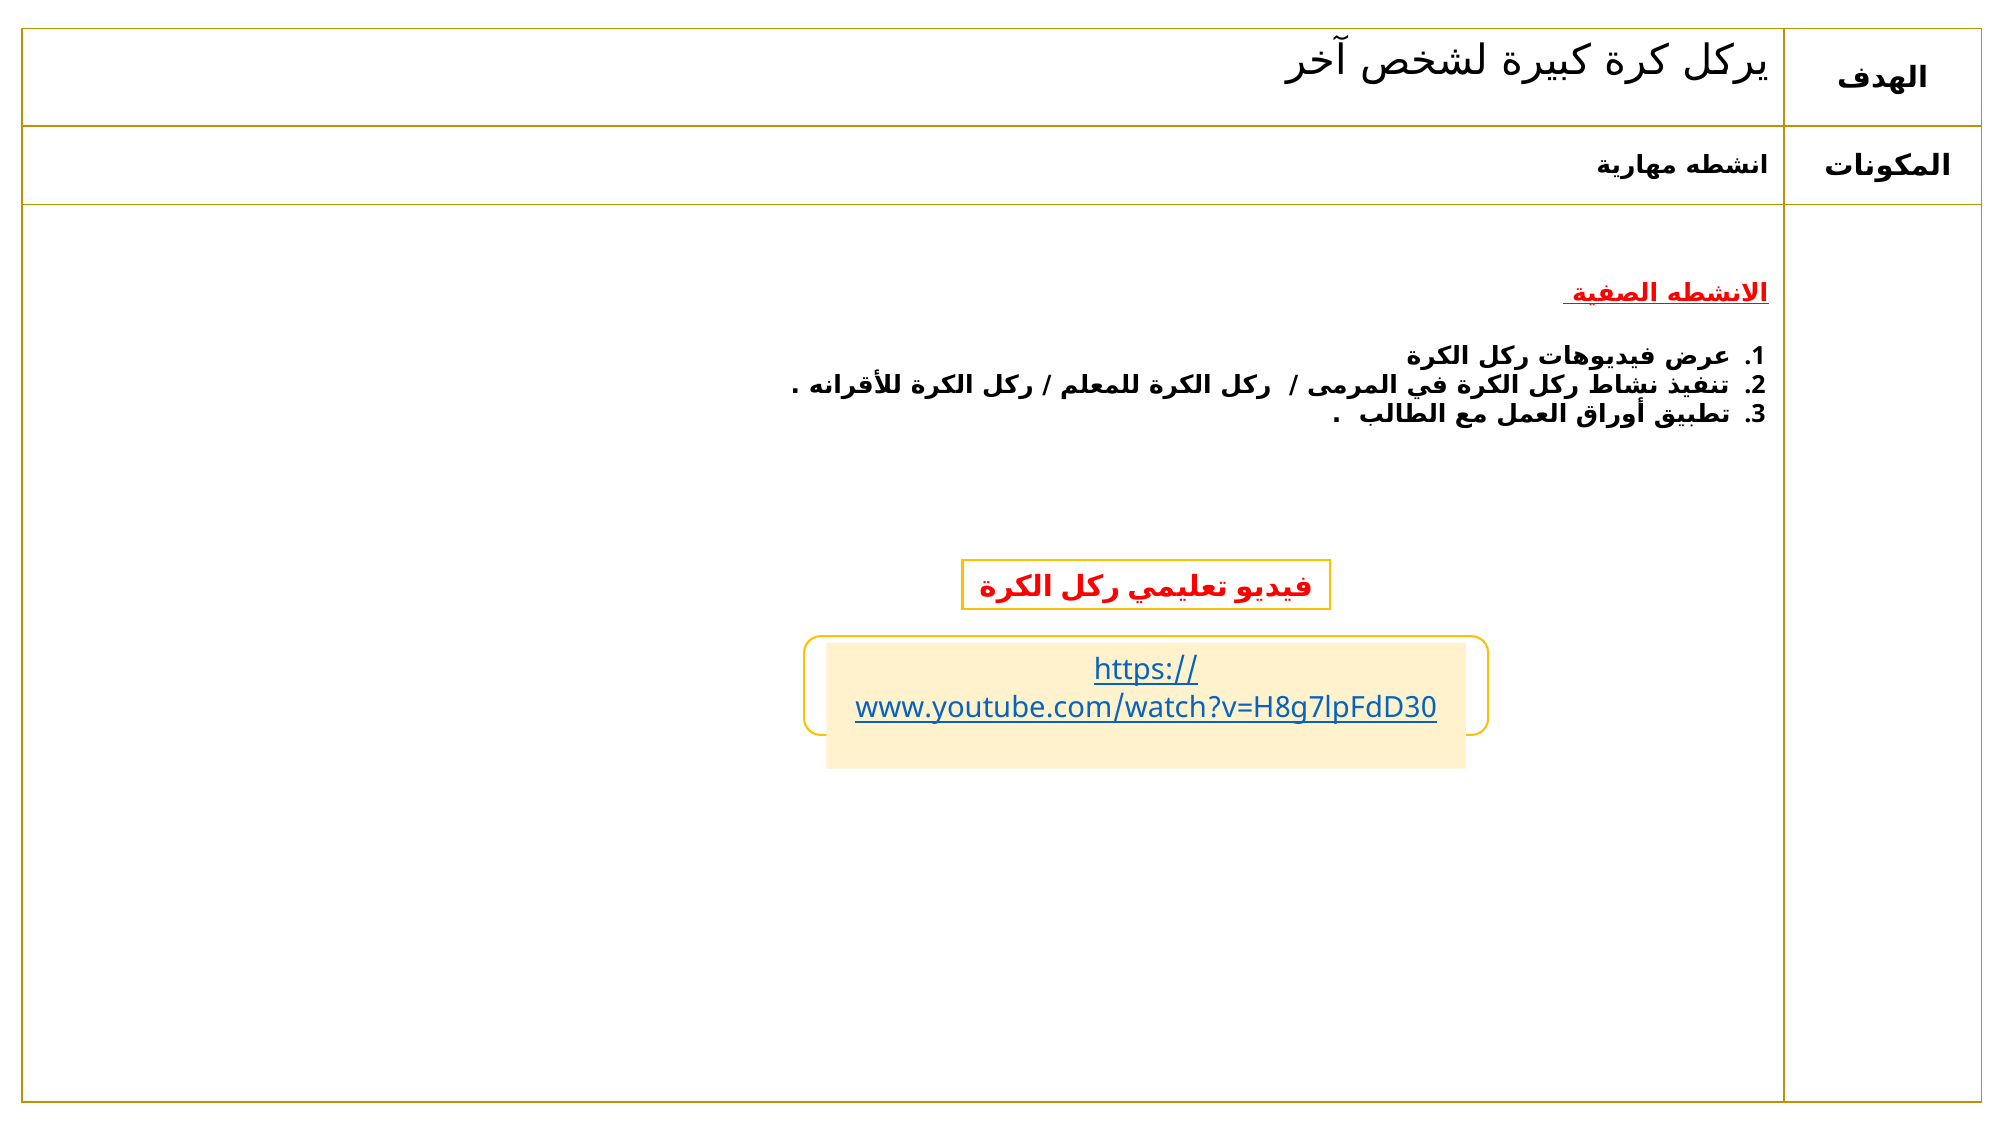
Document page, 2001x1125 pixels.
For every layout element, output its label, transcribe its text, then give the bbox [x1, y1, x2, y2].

table_cell الانشطه الصفية عرض فيديوهات ركل الكرة تنفيذ نشاط ركل الكرة في المرمى / ركل الكرة للمعلم / ركل الكرة للأقرانه . تطبيق أوراق العمل مع الطالب . [23, 205, 1783, 1101]
table_cell انشطه مهارية [23, 127, 1783, 204]
text_box فيديو تعليمي ركل الكرة [961, 559, 1331, 610]
text_box [803, 635, 1490, 736]
table_header يركل كرة كبيرة لشخص آخر [23, 29, 1783, 125]
table_cell [1785, 205, 1981, 1101]
text_box https://www.youtube.com/watch?v=H8g7lpFdD30 [826, 642, 1466, 769]
table_header الهدف [1785, 29, 1981, 125]
table_cell المكونات [1785, 127, 1981, 204]
